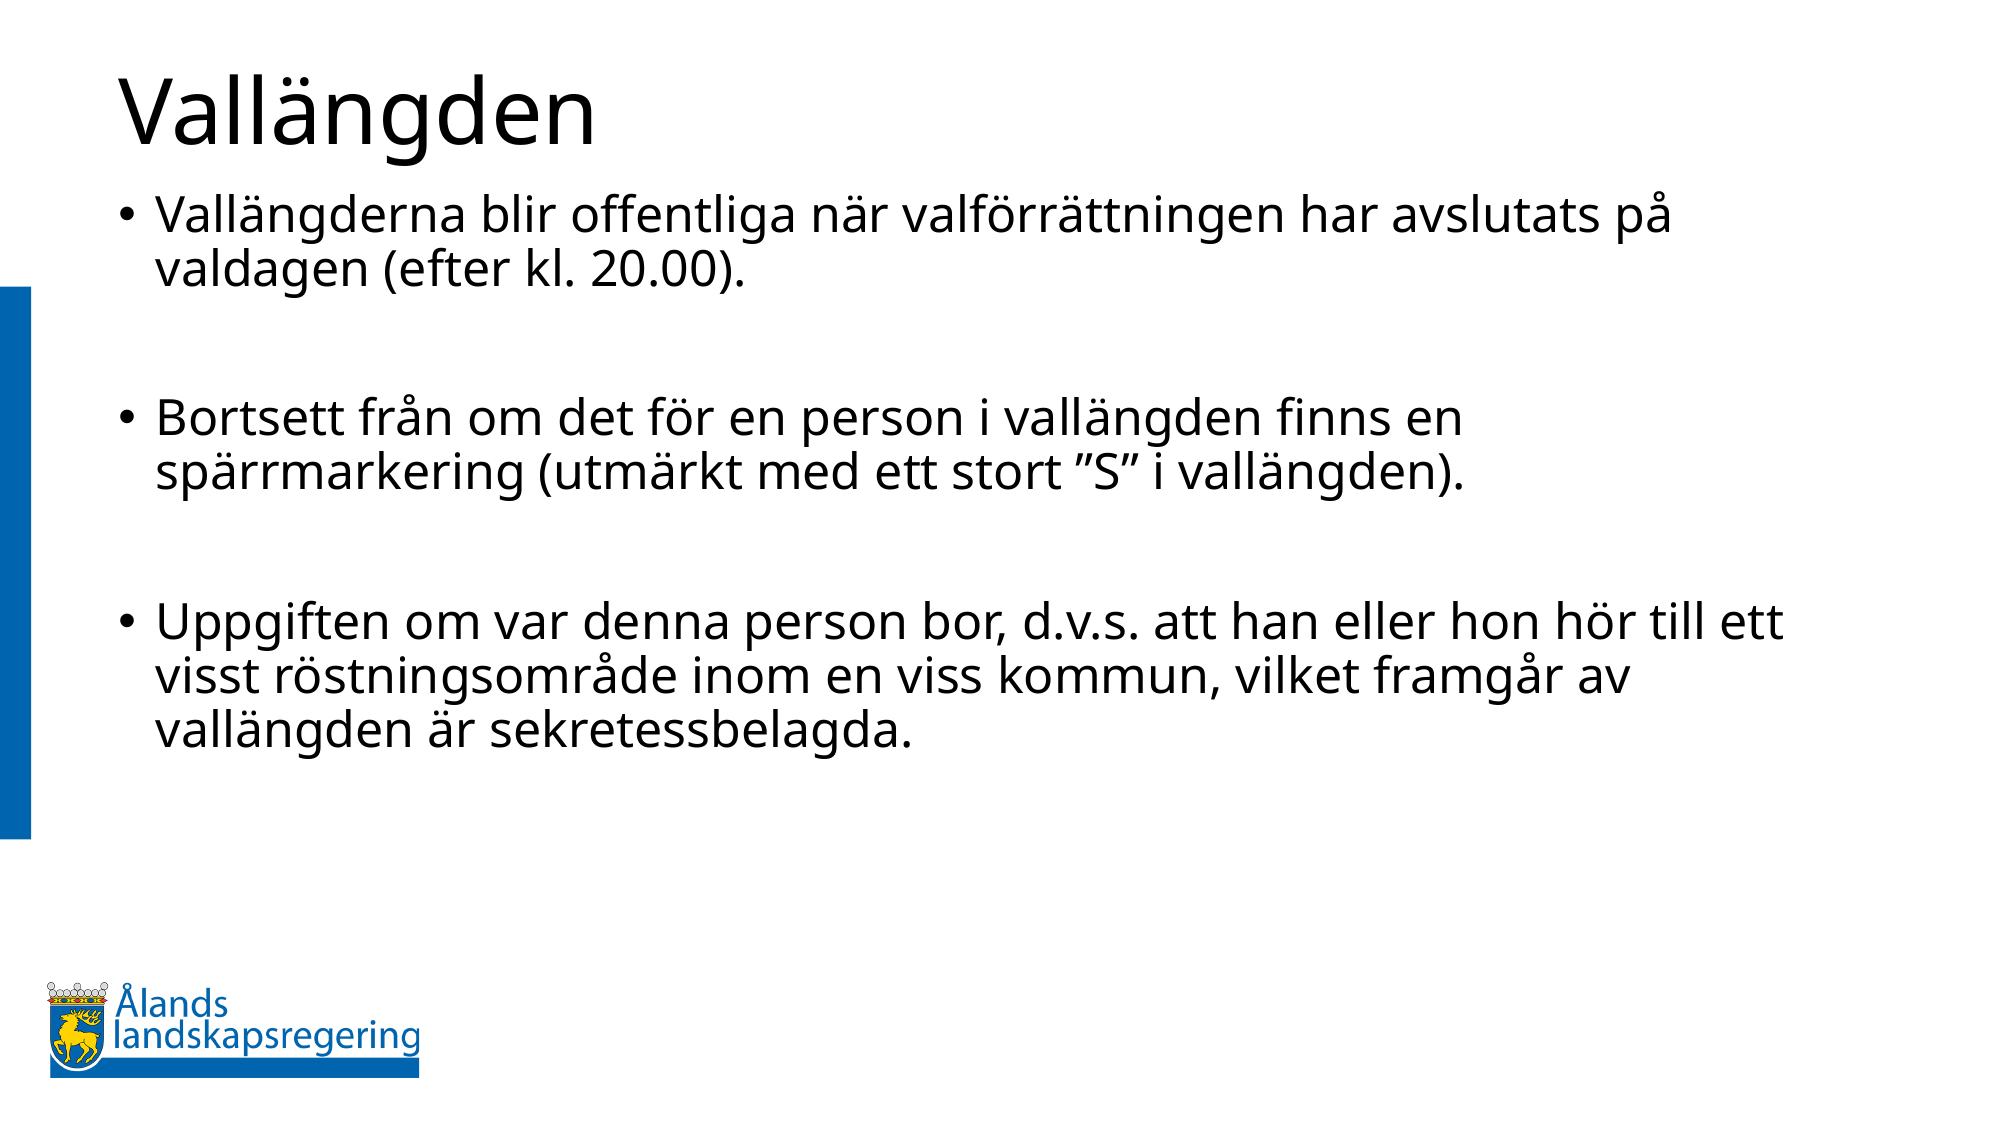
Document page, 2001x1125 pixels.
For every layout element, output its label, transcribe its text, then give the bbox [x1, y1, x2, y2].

list Vallängderna blir offentliga när valförrättningen har avslutats på valdagen (efter kl. 20.00). Bortsett från om det för en person i vallängden finns en spärrmarkering (utmärkt med ett stort ”S” i vallängden). Uppgiften om var denna person bor, d.v.s. att han eller hon hör till ett visst röstningsområde inom en viss kommun, vilket framgår av vallängden är sekretessbelagda. [118, 188, 1825, 922]
picture [47, 980, 420, 1078]
title Vallängden [118, 64, 1825, 188]
